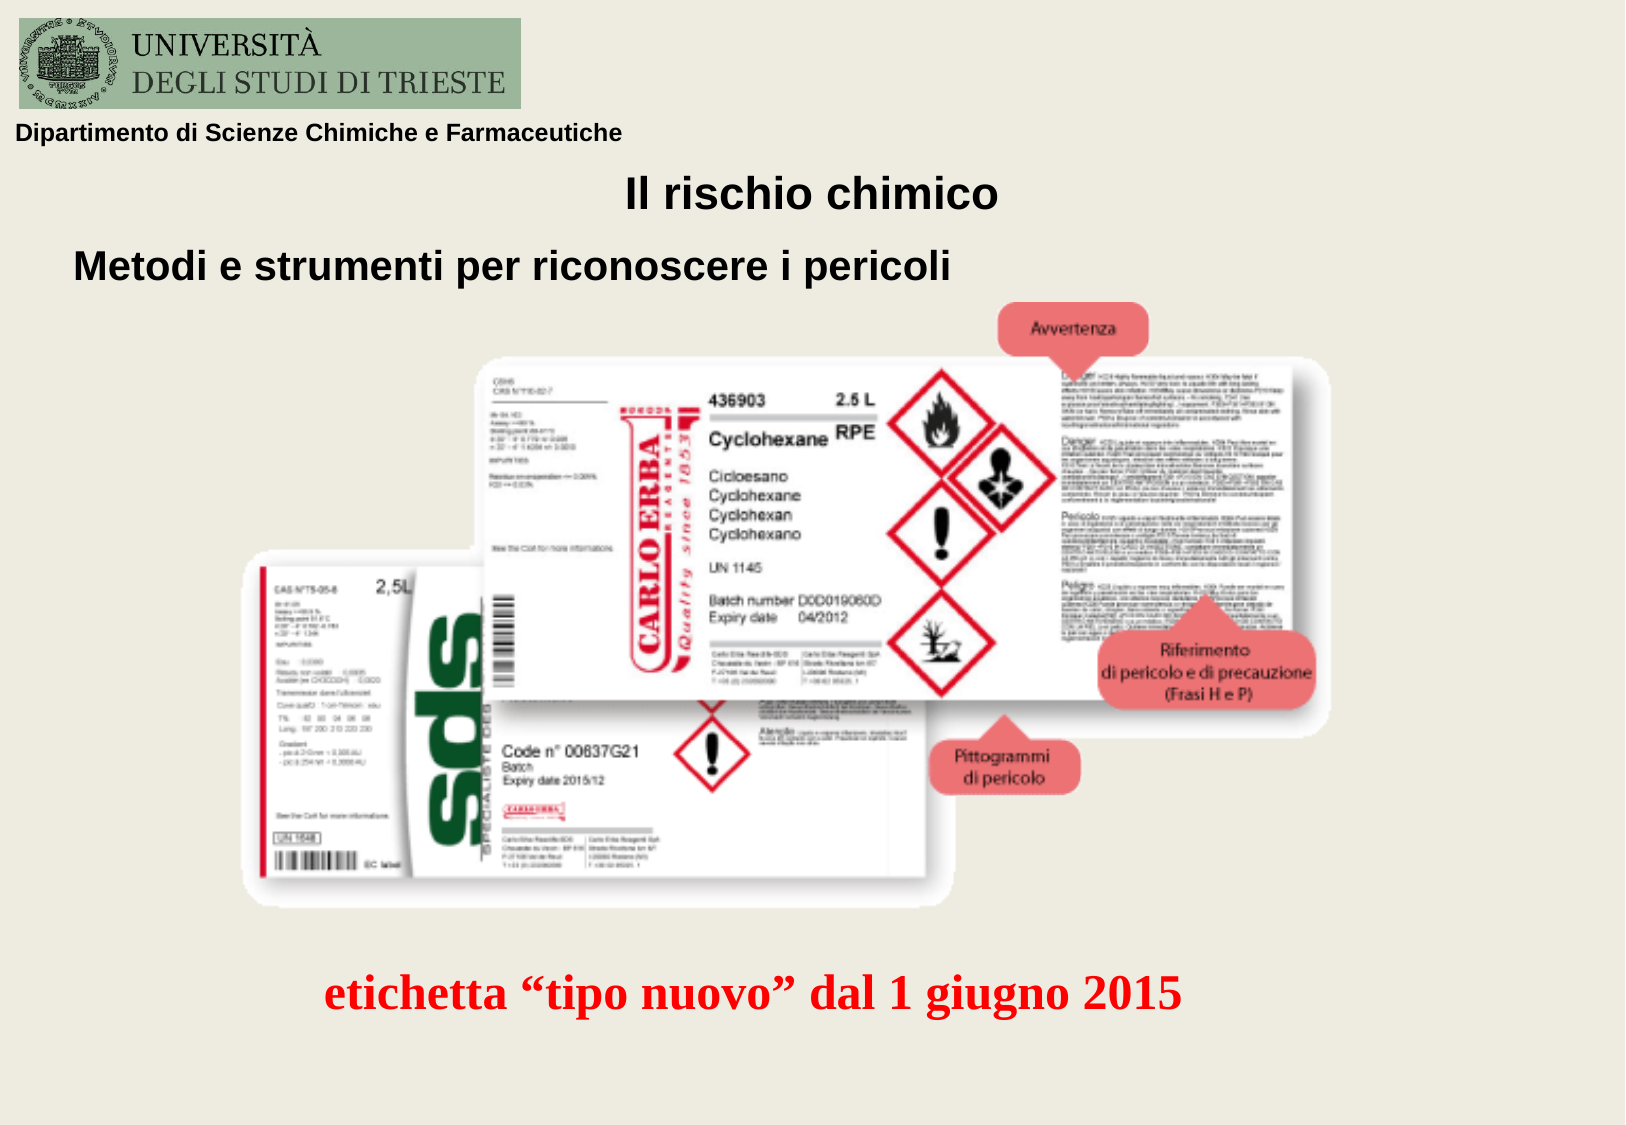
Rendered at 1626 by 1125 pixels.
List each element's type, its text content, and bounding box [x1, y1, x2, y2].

picture [18, 17, 521, 110]
text_box etichetta “tipo nuovo” dal 1 giugno 2015 [139, 952, 1368, 1027]
picture [233, 302, 1340, 918]
text_box Dipartimento di Scienze Chimiche e Farmaceutiche [0, 109, 864, 154]
text_box Il rischio chimico [30, 156, 1595, 226]
text_box Metodi e strumenti per riconoscere i pericoli [58, 231, 967, 297]
